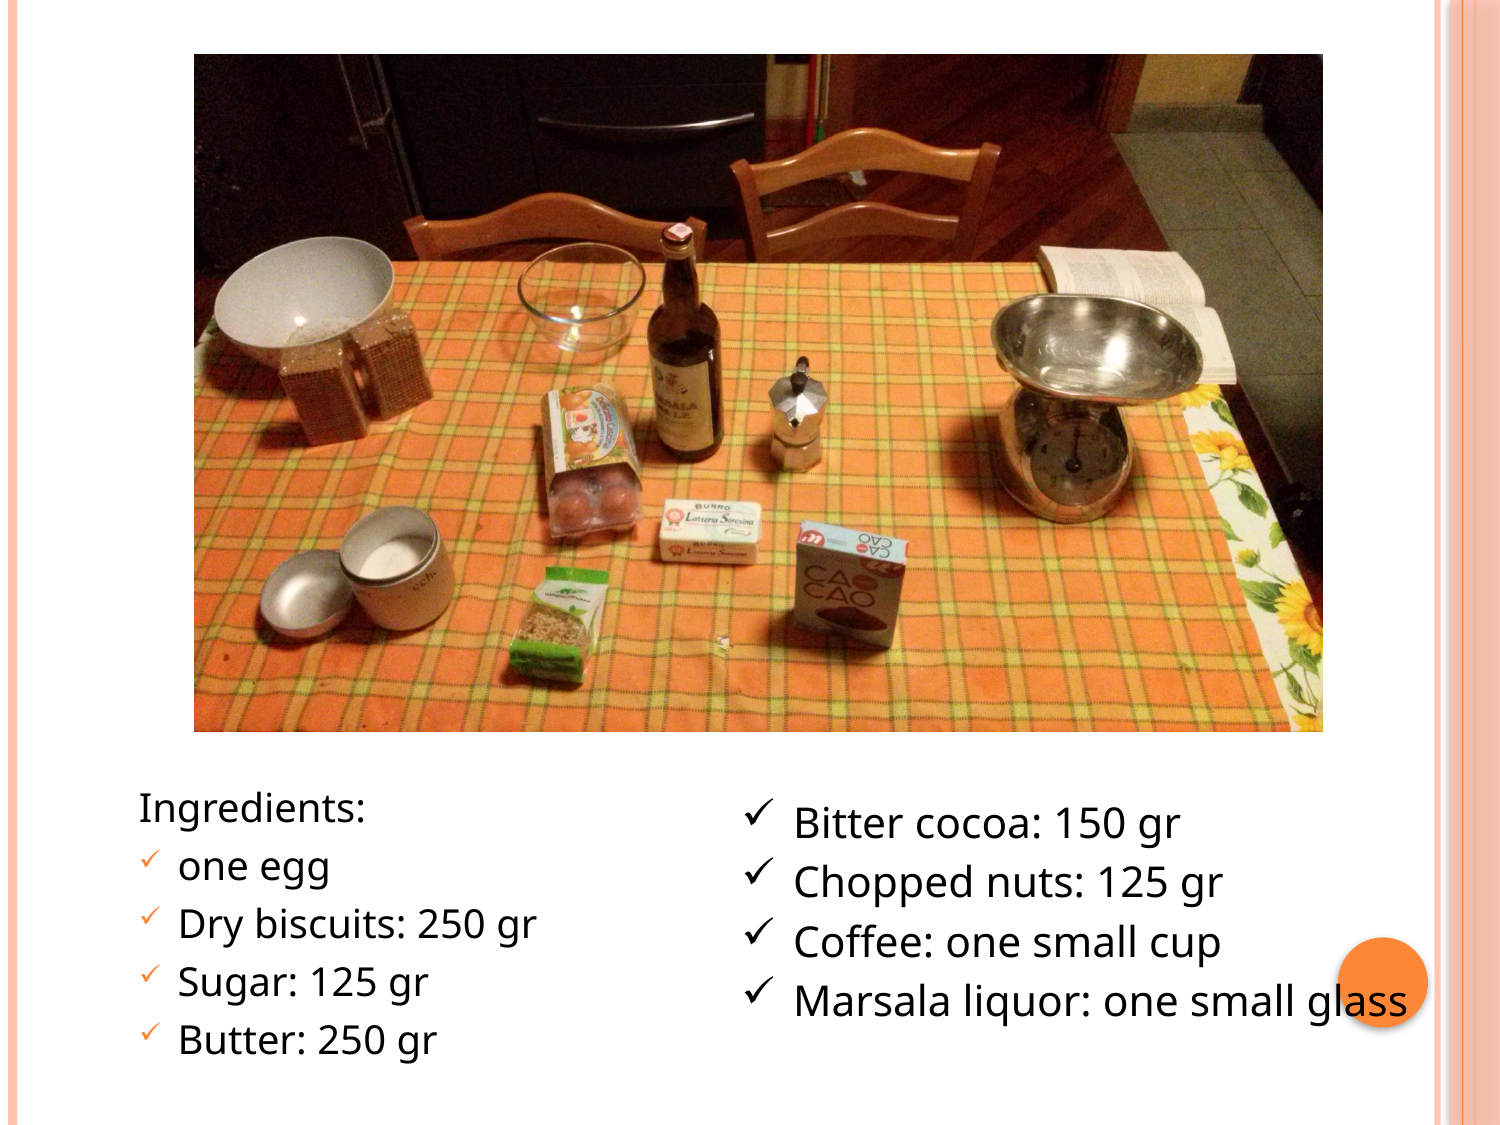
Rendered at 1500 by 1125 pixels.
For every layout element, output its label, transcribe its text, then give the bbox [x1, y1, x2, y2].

list Ingredients: one egg Dry biscuits: 250 gr Sugar: 125 gr Butter: 250 gr [123, 775, 668, 1071]
picture [194, 53, 1324, 732]
text_box Bitter cocoa: 150 gr Chopped nuts: 125 gr Coffee: one small cup Marsala liquor: one small glass [726, 788, 1424, 1084]
